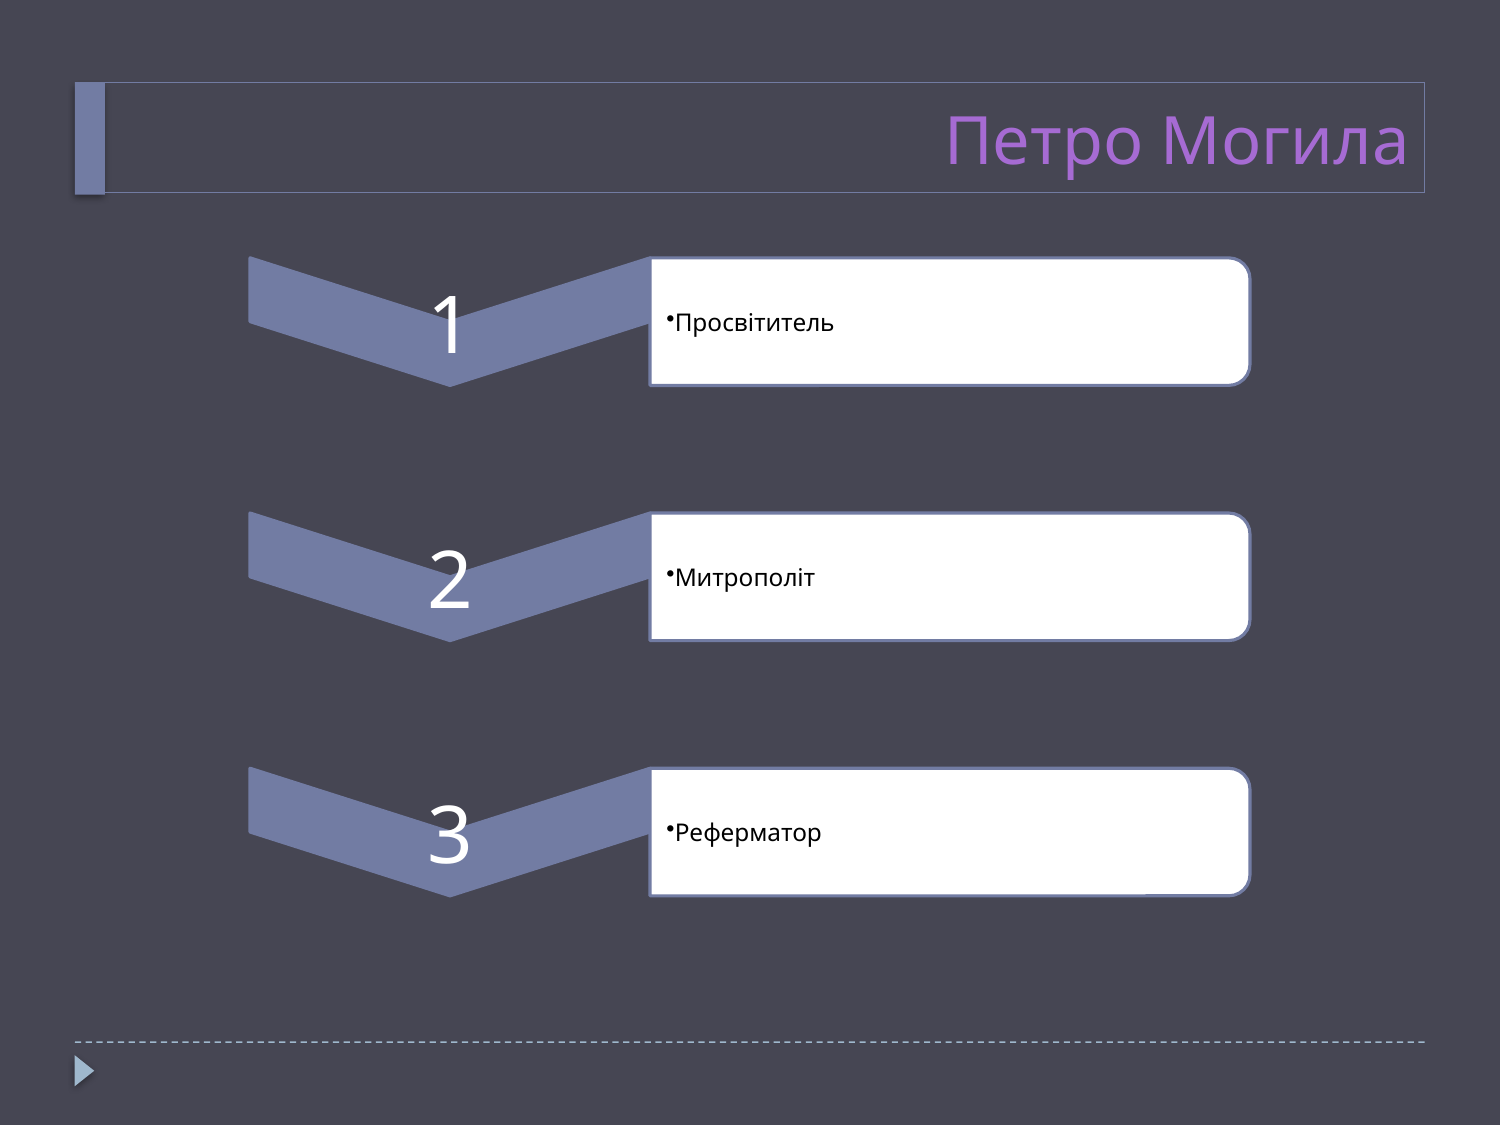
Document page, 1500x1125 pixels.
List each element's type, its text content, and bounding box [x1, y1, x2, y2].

title Петро Могила [75, 82, 1425, 193]
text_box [249, 257, 1251, 897]
